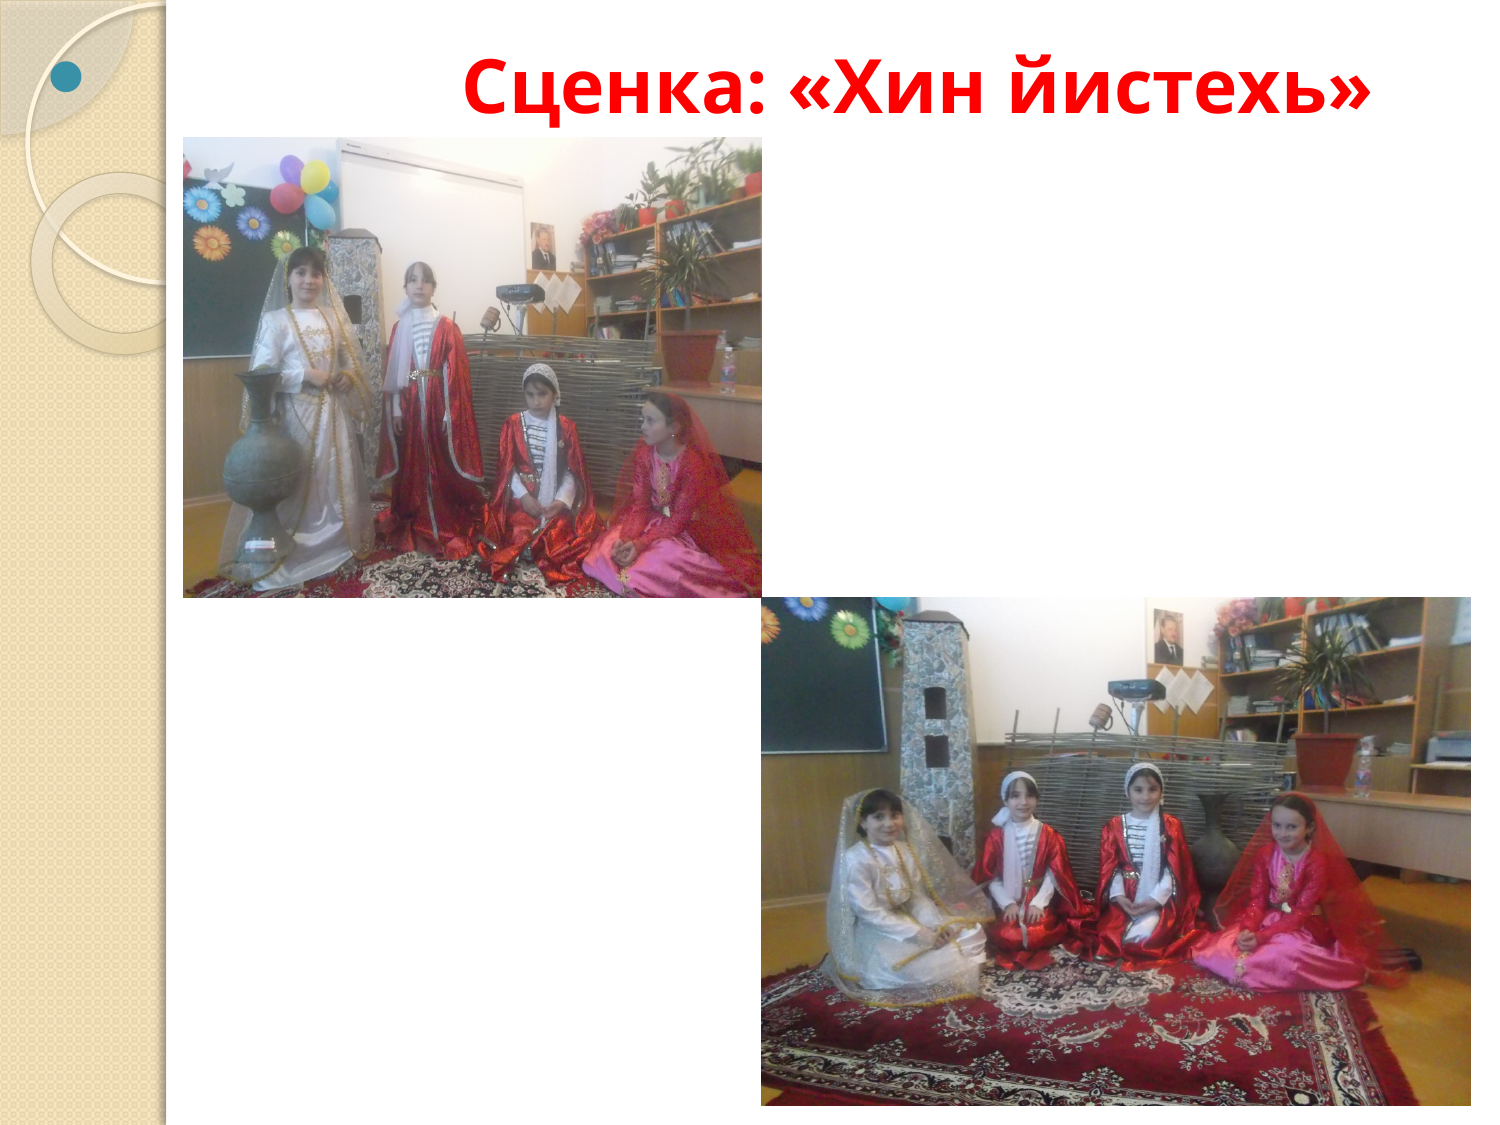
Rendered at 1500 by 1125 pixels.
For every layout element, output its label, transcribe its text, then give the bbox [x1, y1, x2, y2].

picture [182, 136, 1471, 1107]
list Сценка: «Хин йистехь» [17, 30, 1447, 1106]
